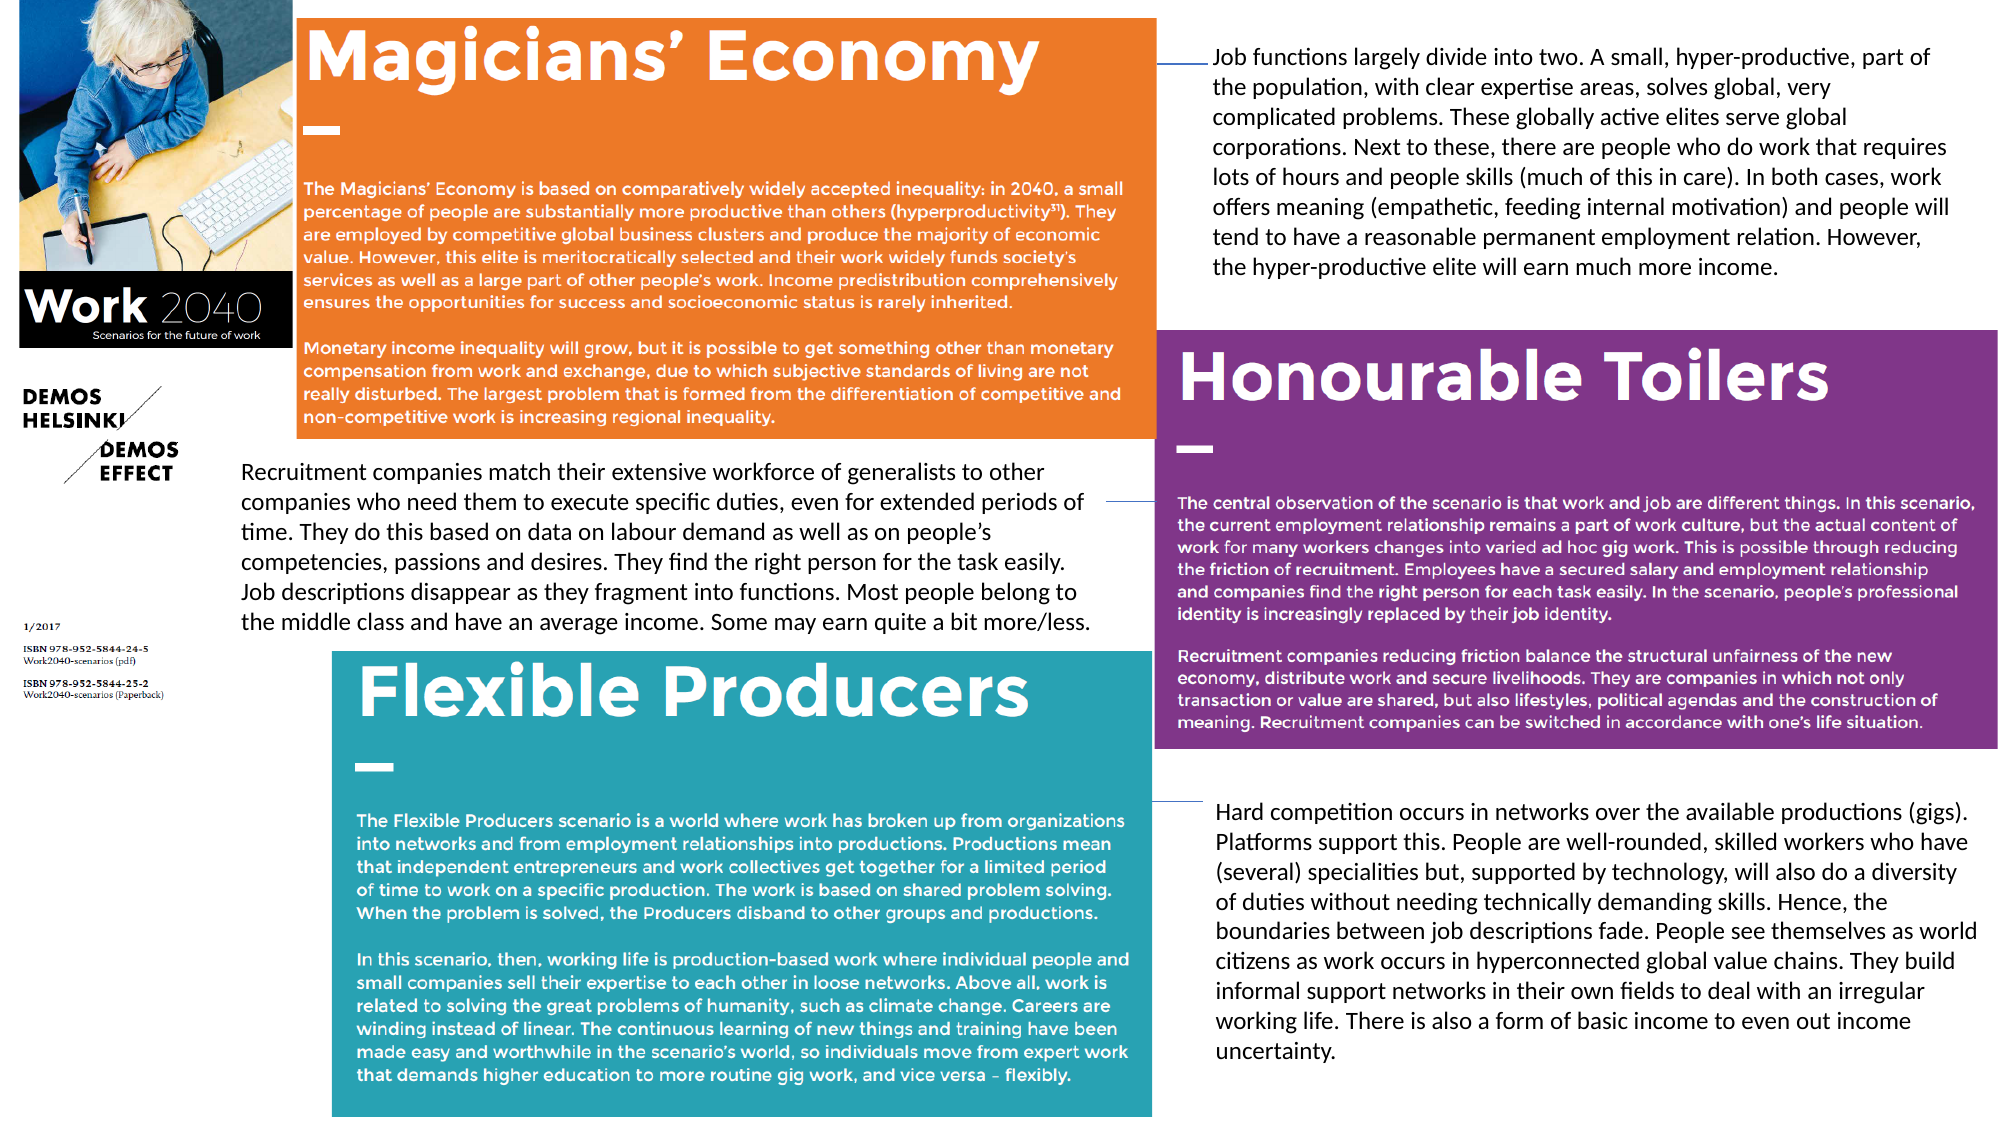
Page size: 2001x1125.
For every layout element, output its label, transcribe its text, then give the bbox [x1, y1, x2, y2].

picture [296, 18, 1998, 749]
picture [2, 371, 184, 707]
picture [19, 0, 293, 348]
text_box Recruitment companies match their extensive workforce of generalists to other companies who need them to execute specific duties, even for extended periods of time. They do this based on data on labour demand as well as on people’s competencies, passions and desires. They find the right person for the task easily. Job descriptions disappear as they fragment into functions. Most people belong to the middle class and have an average income. Some may earn quite a bit more/less. [226, 448, 1111, 643]
picture [331, 651, 1153, 1117]
text_box Job functions largely divide into two. A small, hyper-productive, part of the population, with clear expertise areas, solves global, very complicated problems. These globally active elites serve global corporations. Next to these, there are people who do work that requires lots of hours and people skills (much of this in care). In both cases, work offers meaning (empathetic, feeding internal motivation) and people will tend to have a reasonable permanent employment relation. However, the hyper-productive elite will earn much more income. [1197, 33, 1970, 288]
text_box Hard competition occurs in networks over the available productions (gigs). Platforms support this. People are well-rounded, skilled workers who have (several) specialities but, supported by technology, will also do a diversity of duties without needing technically demanding skills. Hence, the boundaries between job descriptions fade. People see themselves as world citizens as work occurs in hyperconnected global value chains. They build informal support networks in their own fields to deal with an irregular working life. There is also a form of basic income to even out income uncertainty. [1200, 787, 1998, 1073]
